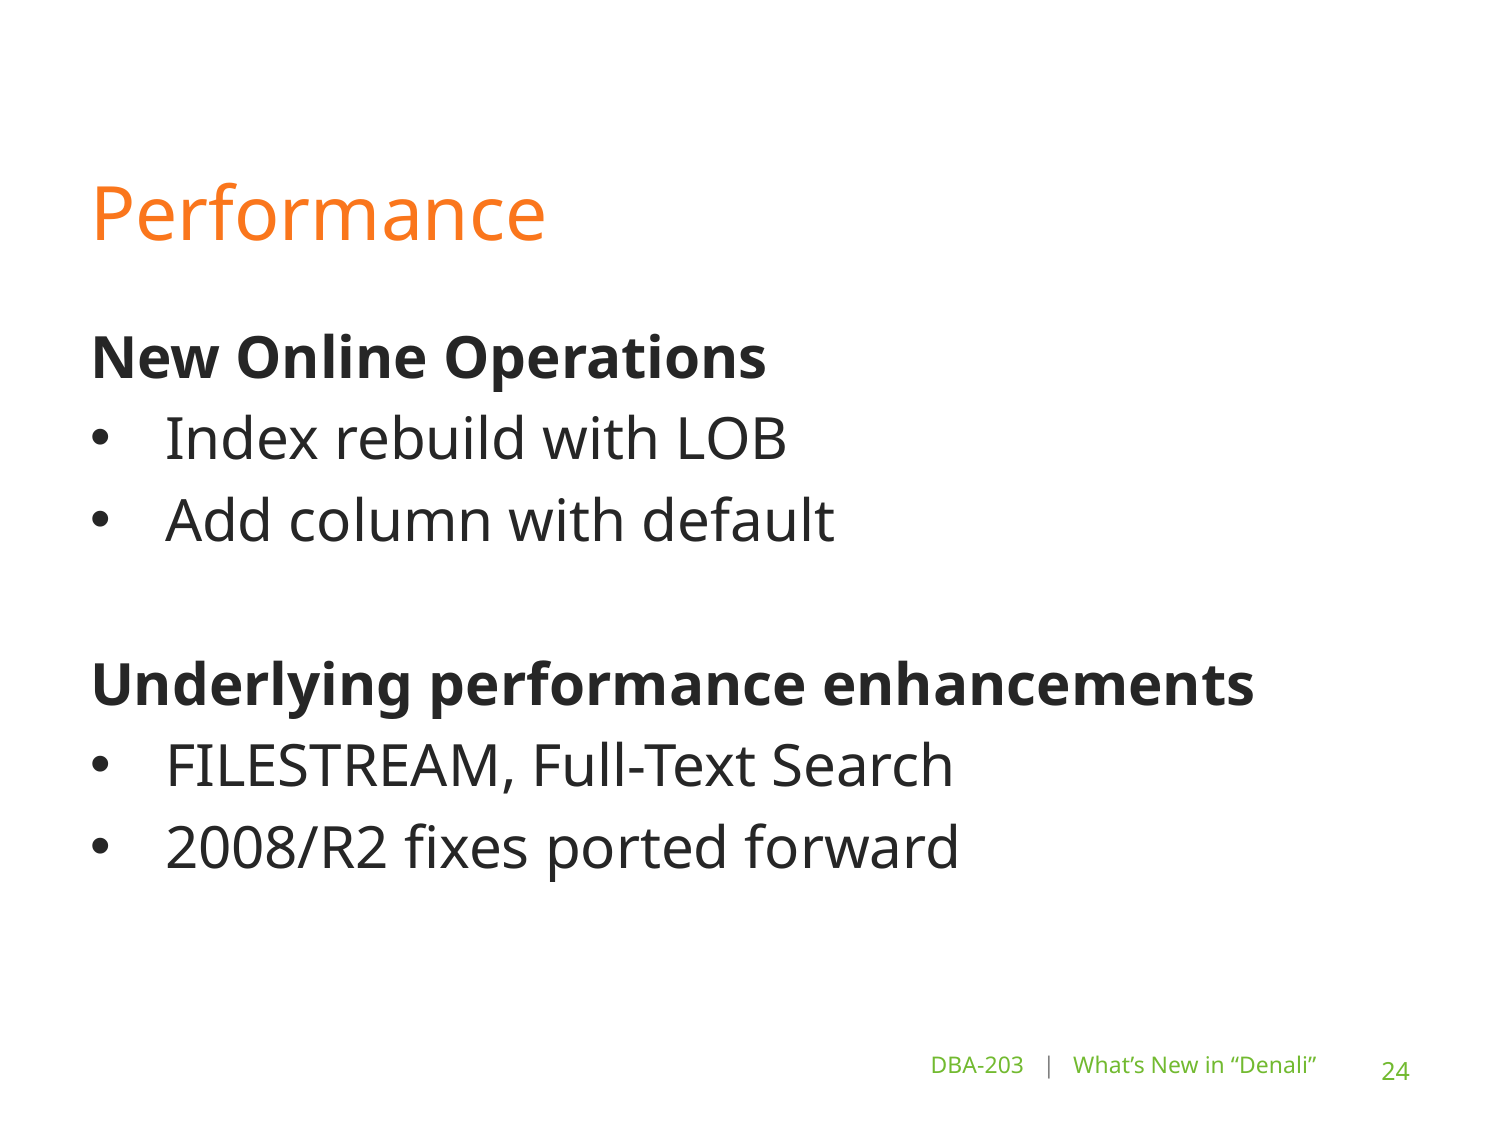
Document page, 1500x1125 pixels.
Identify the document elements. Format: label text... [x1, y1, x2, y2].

list New Online Operations Index rebuild with LOB Add column with default Underlying performance enhancements FILESTREAM, Full-Text Search 2008/R2 fixes ported forward [75, 312, 1425, 1013]
footer DBA-203 | What’s New in “Denali” [856, 1042, 1332, 1103]
title Performance [75, 174, 1425, 288]
slide_number 24 [1349, 1042, 1425, 1103]
